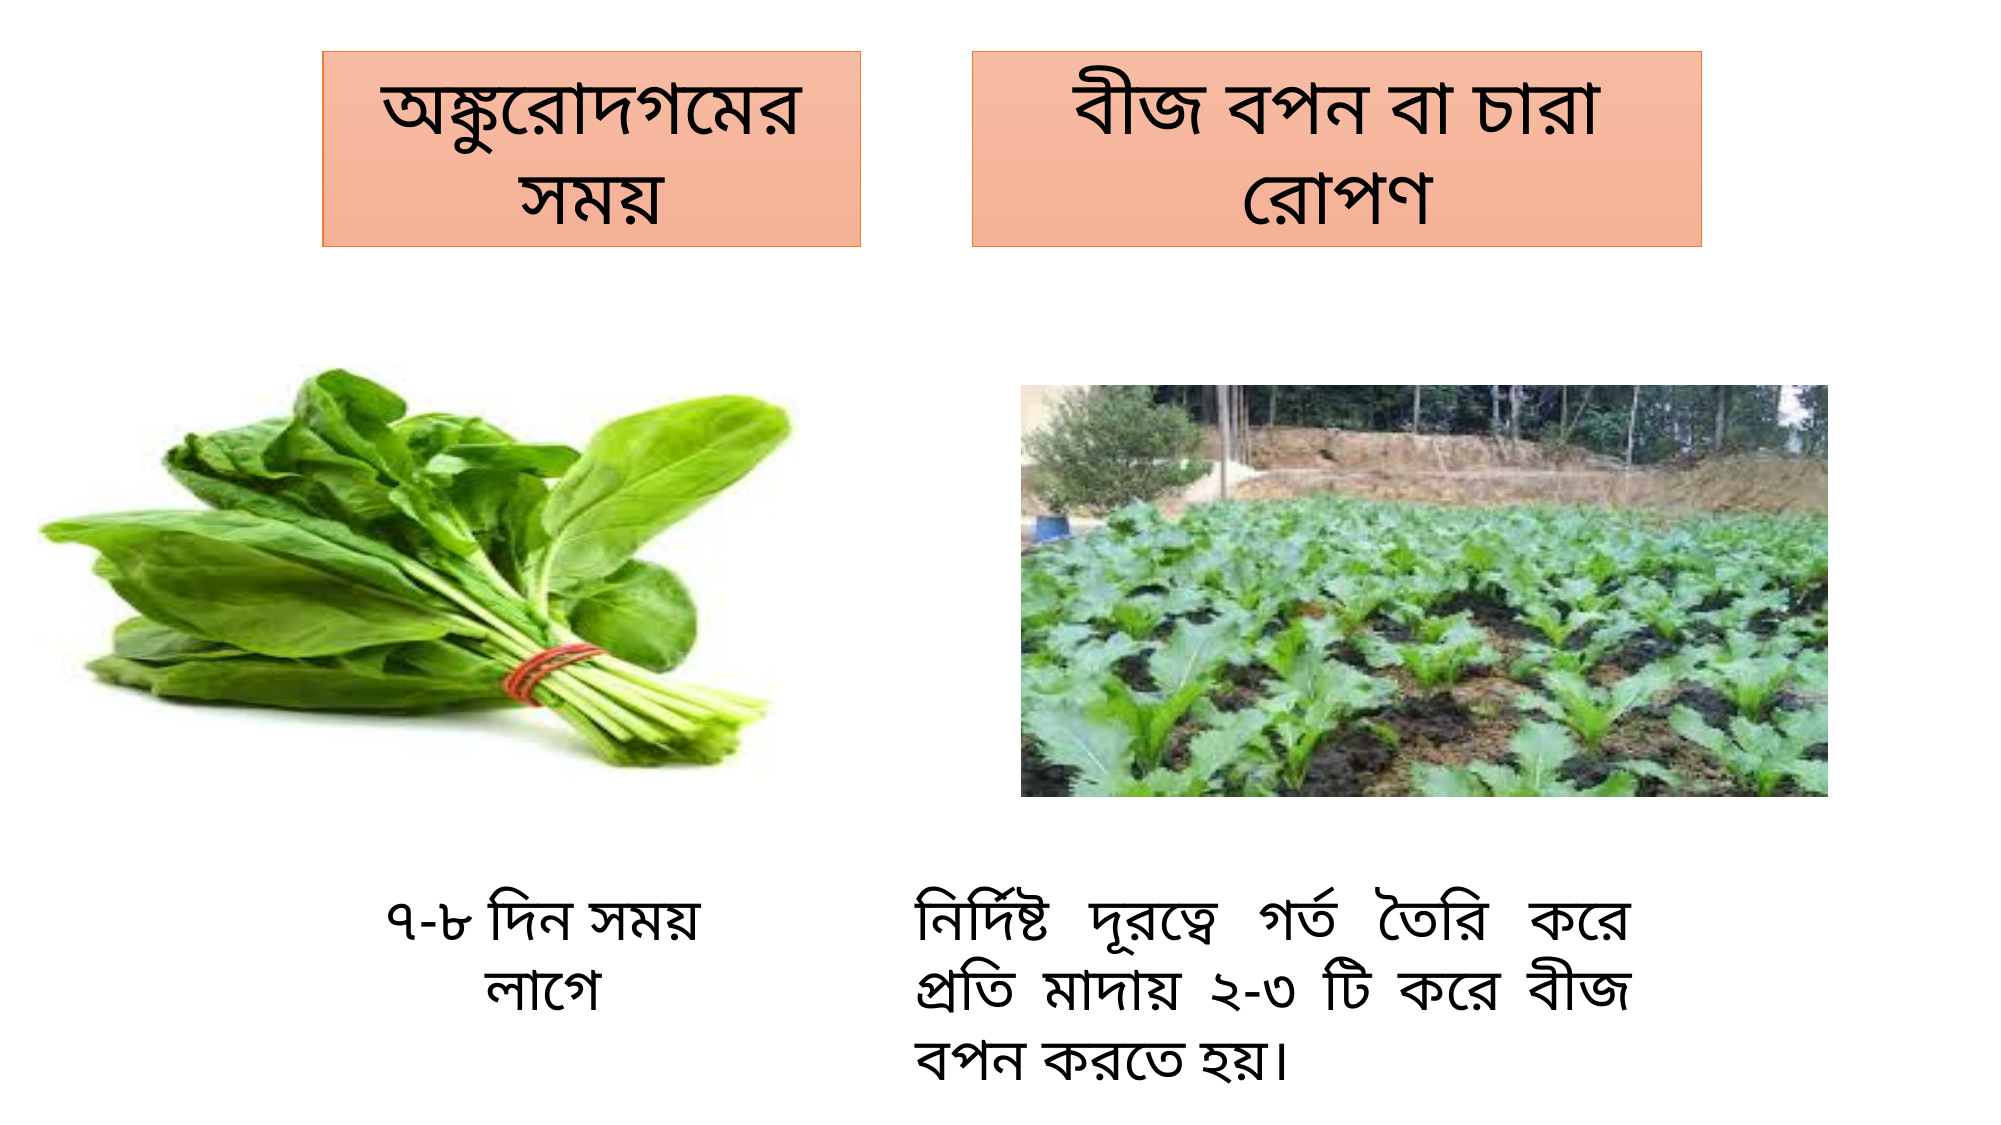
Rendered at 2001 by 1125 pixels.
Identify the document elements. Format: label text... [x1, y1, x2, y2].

picture [37, 365, 800, 777]
picture [1021, 385, 1829, 797]
text_box ৭-৮ দিন সময় লাগে [322, 874, 764, 1030]
text_box নির্দিষ্ট দূরত্বে গর্ত তৈরি করে প্রতি মাদায় ২-৩ টি করে বীজ বপন করতে হয়। [900, 874, 1647, 1100]
text_box বীজ বপন বা চারা রোপণ [972, 51, 1702, 247]
text_box অঙ্কুরোদগমের সময় [322, 51, 861, 247]
